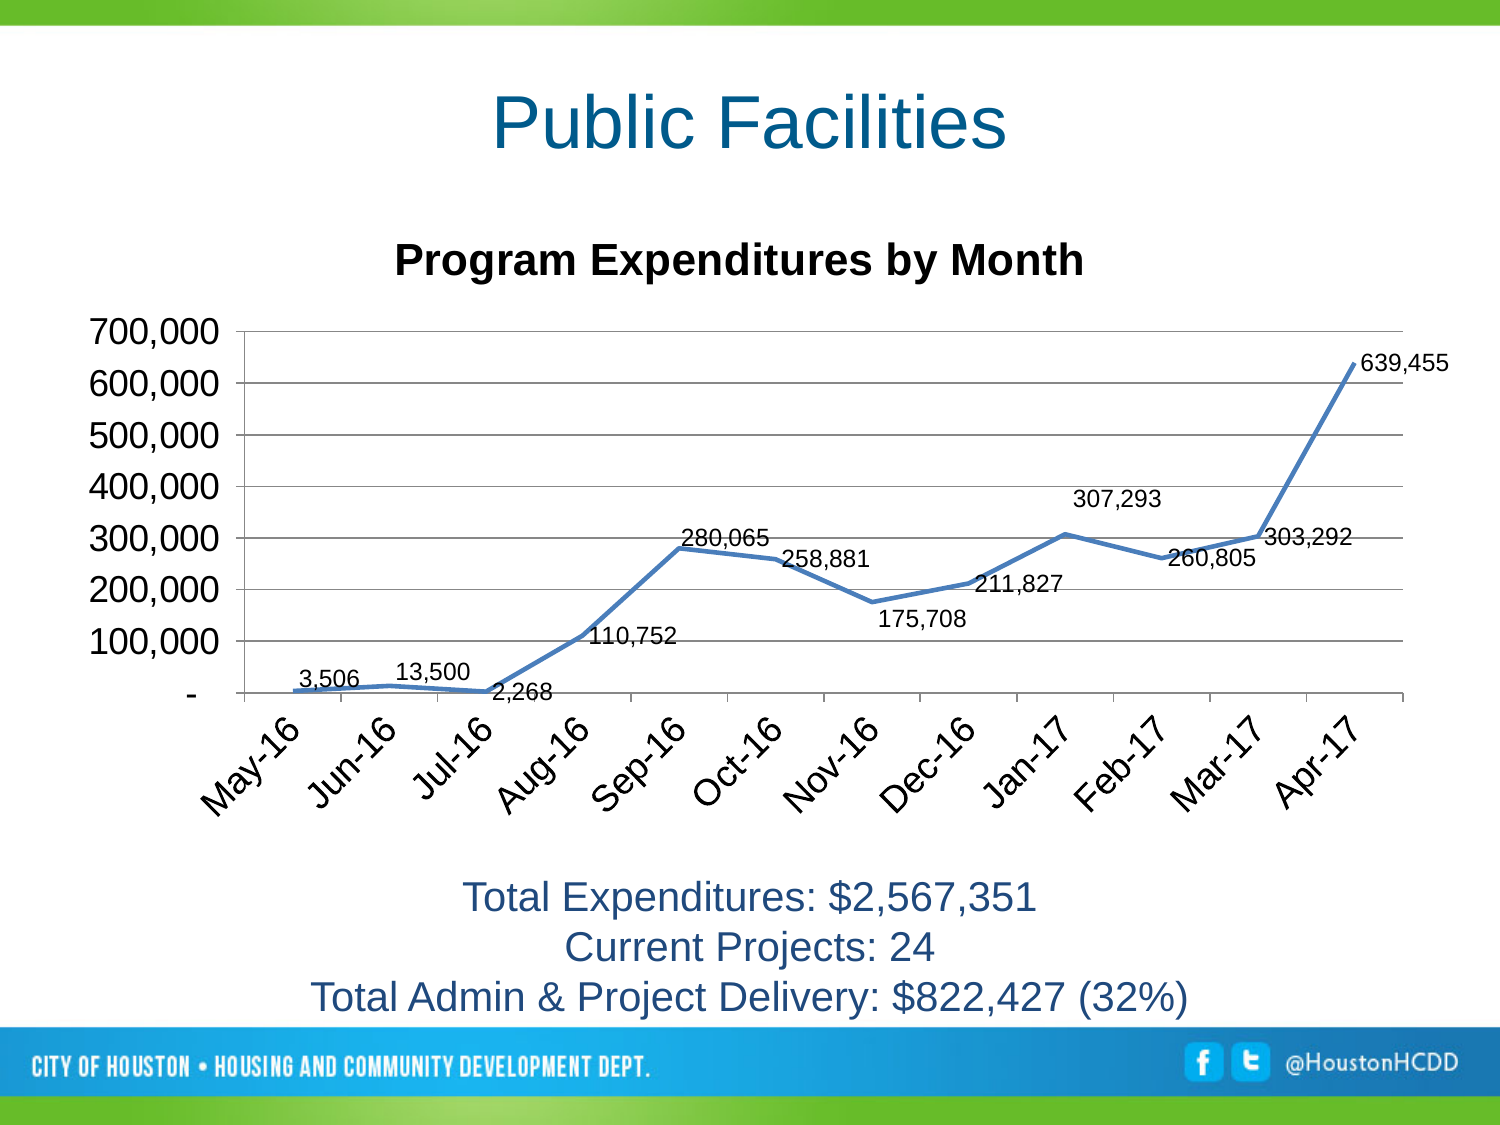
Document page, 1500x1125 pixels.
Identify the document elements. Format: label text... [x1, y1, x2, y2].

text_box Total Expenditures: $2,567,351 Current Projects: 24 Total Admin & Project Delivery: $822,427 (32%) [12, 862, 1488, 1028]
picture [0, 0, 1500, 1125]
title Public Facilities [75, 24, 1425, 198]
chart [49, 199, 1451, 838]
